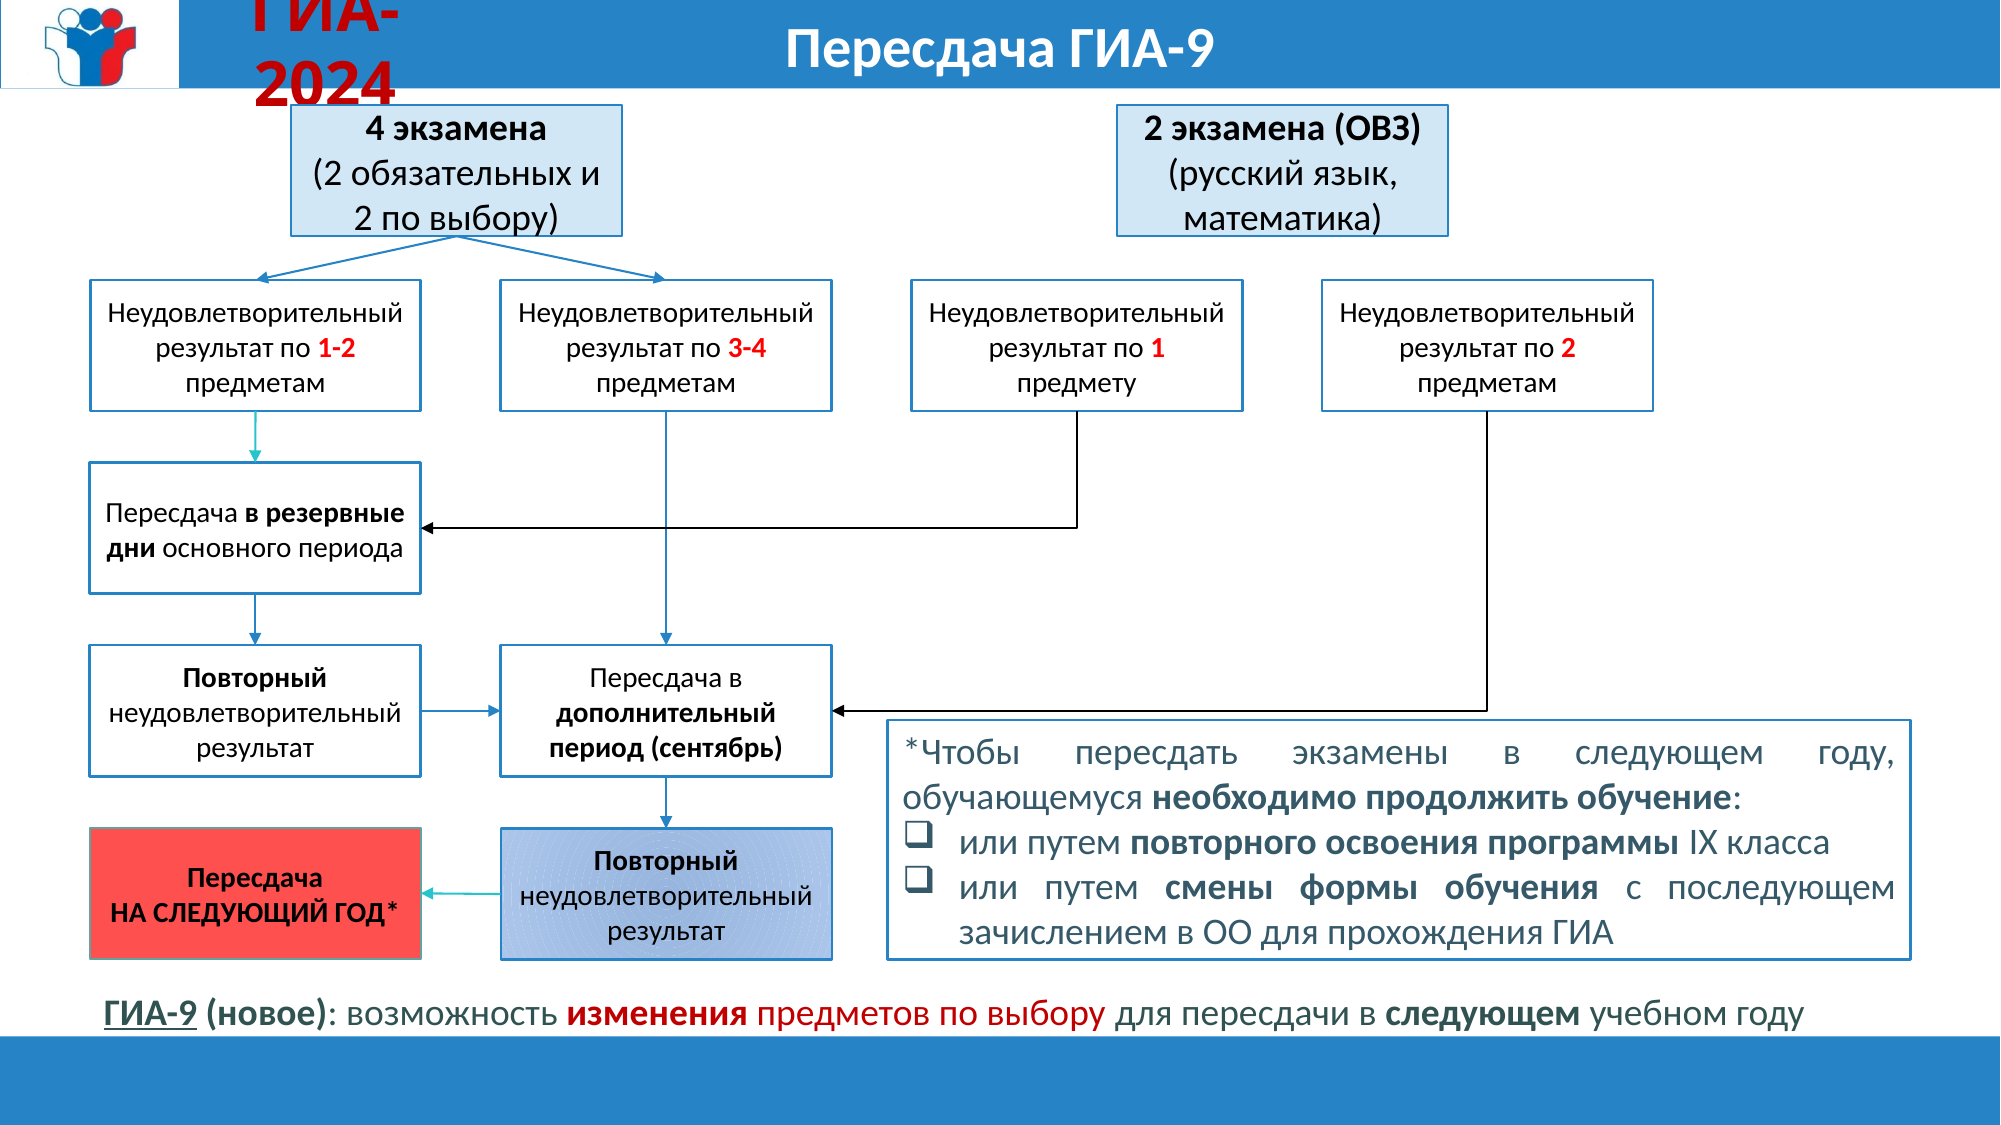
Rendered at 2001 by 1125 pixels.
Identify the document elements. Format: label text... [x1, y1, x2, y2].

text_box Неудовлетворительный результат по 1-2 предметам [89, 279, 422, 412]
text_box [456, 235, 667, 281]
text_box [0, 1035, 2000, 1125]
text_box 4 экзамена (2 обязательных и 2 по выбору) [290, 104, 623, 232]
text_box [255, 235, 455, 281]
text_box Неудовлетворительный результат по 2 предметам [1321, 279, 1654, 412]
text_box Пересдача НА СЛЕДУЮЩИЙ ГОД* [89, 827, 422, 960]
text_box Пересдача в дополнительный период (сентябрь) [817, 644, 833, 778]
text_box *Чтобы пересдать экзамены в следующем году, обучающемуся необходимо продолжить обучение: или путем повторного освоения программы IX класса или путем смены формы обучения с последующем зачислением в ОО для прохождения ГИА [886, 719, 1912, 961]
text_box Пересдача в дополнительный период (сентябрь) [499, 644, 686, 778]
text_box Пересдача ГИА-9 [186, 0, 2000, 90]
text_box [1009, 232, 1310, 890]
picture [0, 0, 179, 88]
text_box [689, 141, 808, 799]
text_box Неудовлетворительный результат по 1 предмету [910, 279, 1006, 412]
text_box ГИА-9 (новое): возможность изменения предметов по выбору для пересдачи в следующем учебном году [88, 980, 1911, 1041]
text_box ГИА-2024 [186, 0, 471, 88]
text_box Пересдача в резервные дни основного периода [88, 461, 422, 595]
text_box Повторный неудовлетворительный результат [500, 827, 833, 961]
text_box Повторный неудовлетворительный результат [88, 644, 422, 778]
text_box Неудовлетворительный результат по 3-4 предметам [817, 279, 833, 412]
text_box 2 экзамена (ОВЗ) (русский язык, математика) [1116, 104, 1449, 237]
text_box Неудовлетворительный результат по 3-4 предметам [499, 279, 686, 412]
